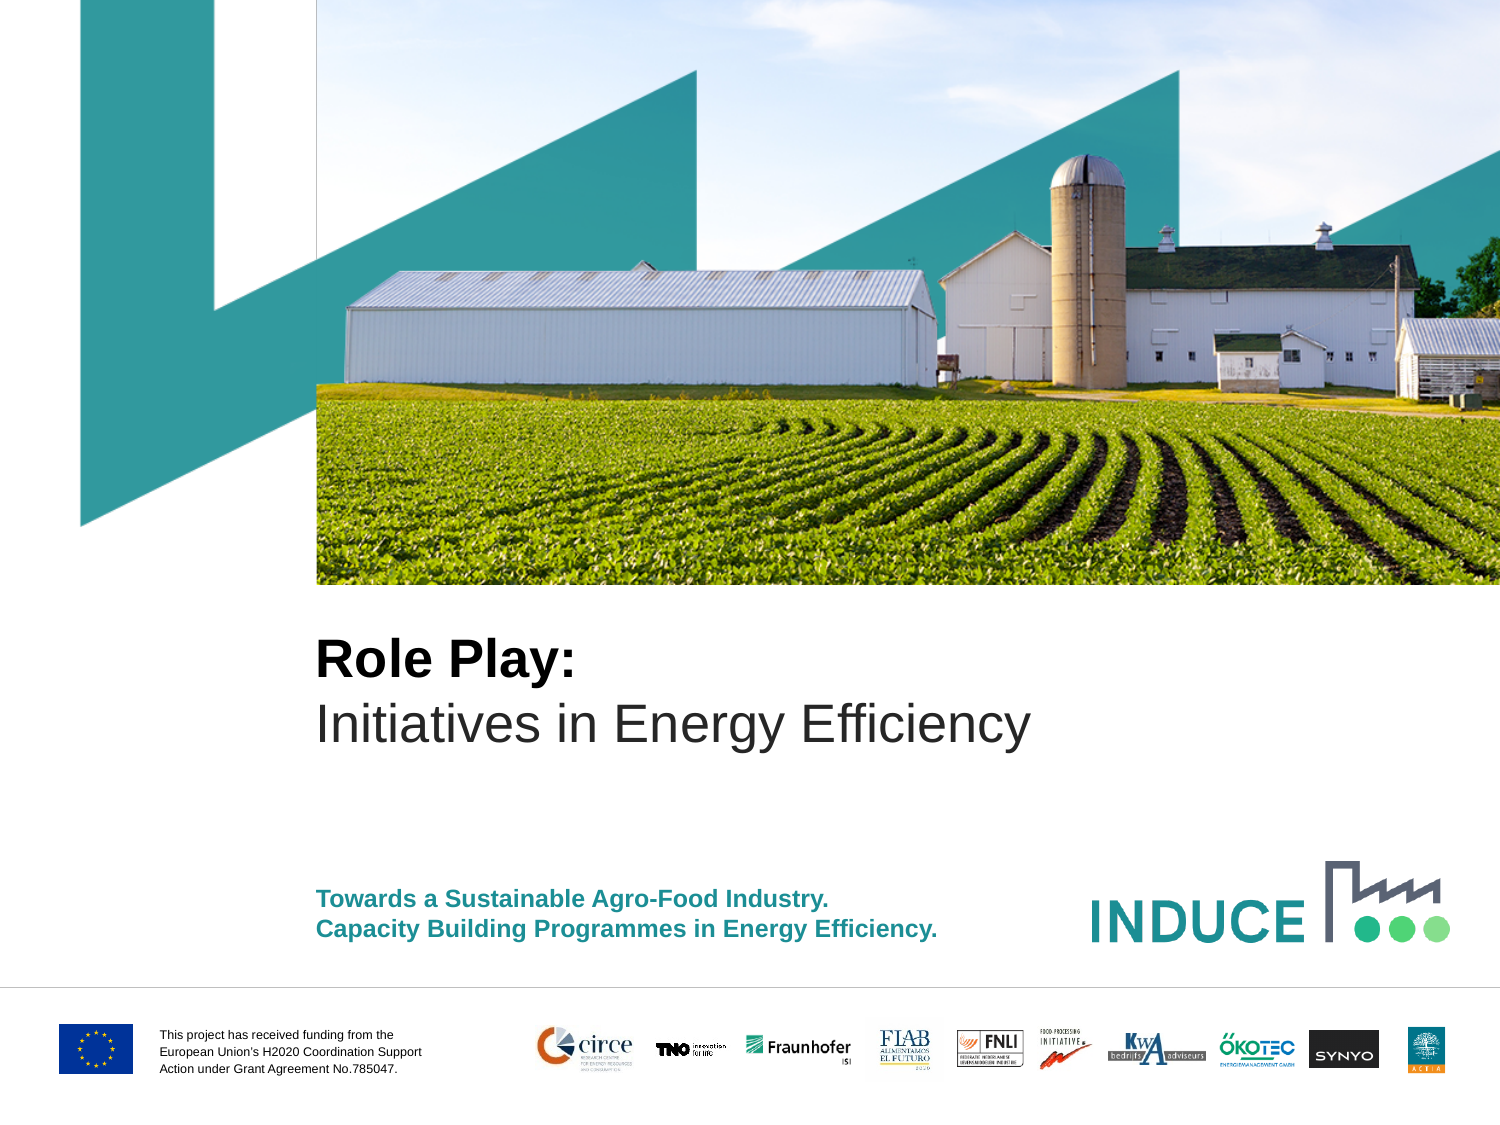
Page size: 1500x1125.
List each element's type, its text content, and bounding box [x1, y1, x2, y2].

picture [647, 1037, 731, 1062]
text_box This project has received funding from the European Union’s H2020 Coordination Support Action under Grant Agreement No.785047. [144, 1017, 458, 1080]
picture [11, 0, 1500, 585]
picture [1107, 1033, 1206, 1066]
picture [865, 1017, 944, 1082]
picture [59, 1024, 134, 1074]
picture [1308, 1030, 1379, 1069]
text_box Role Play: Initiatives in Energy Efficiency [301, 616, 1335, 762]
picture [1392, 1016, 1459, 1083]
picture [1037, 1026, 1094, 1073]
picture [745, 1034, 852, 1065]
picture [1088, 857, 1454, 946]
picture [1219, 1032, 1295, 1067]
text_box Towards a Sustainable Agro-Food Industry. Capacity Building Programmes in Energy Efficiency. [301, 874, 1010, 950]
picture [534, 1025, 634, 1074]
picture [957, 1030, 1024, 1068]
